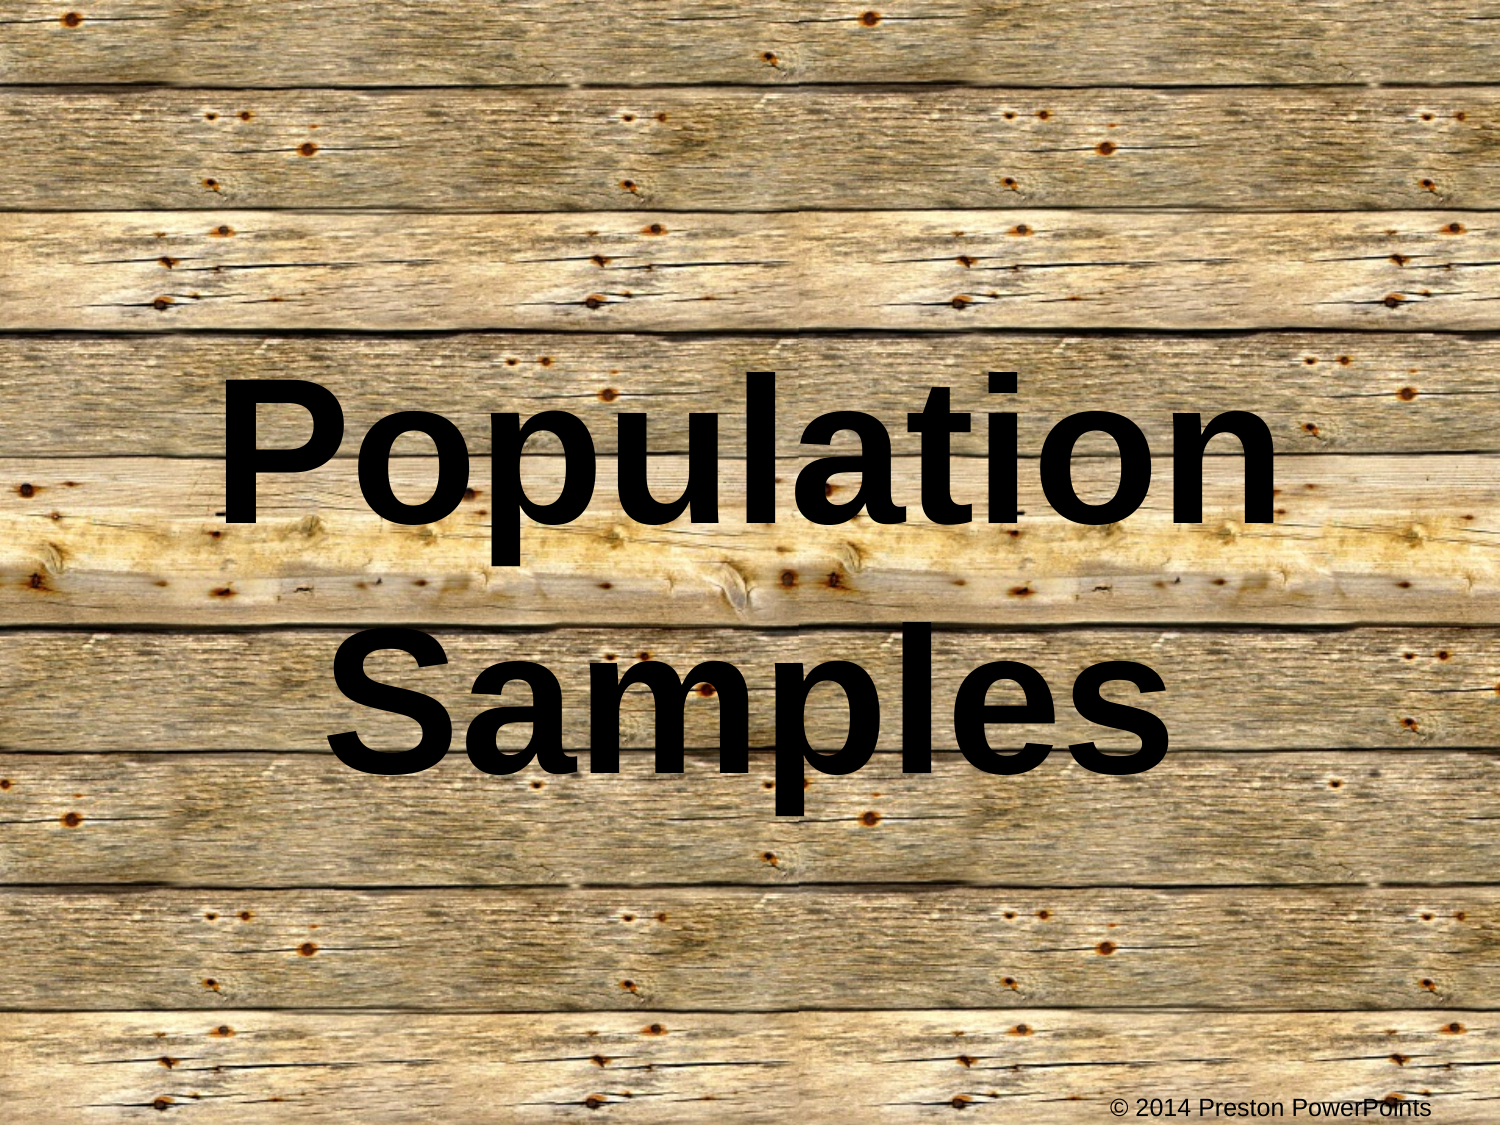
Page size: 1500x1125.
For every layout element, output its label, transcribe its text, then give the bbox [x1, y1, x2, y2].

picture [0, 789, 1500, 1125]
title Population Samples [0, 341, 1500, 789]
picture [0, 0, 1500, 341]
